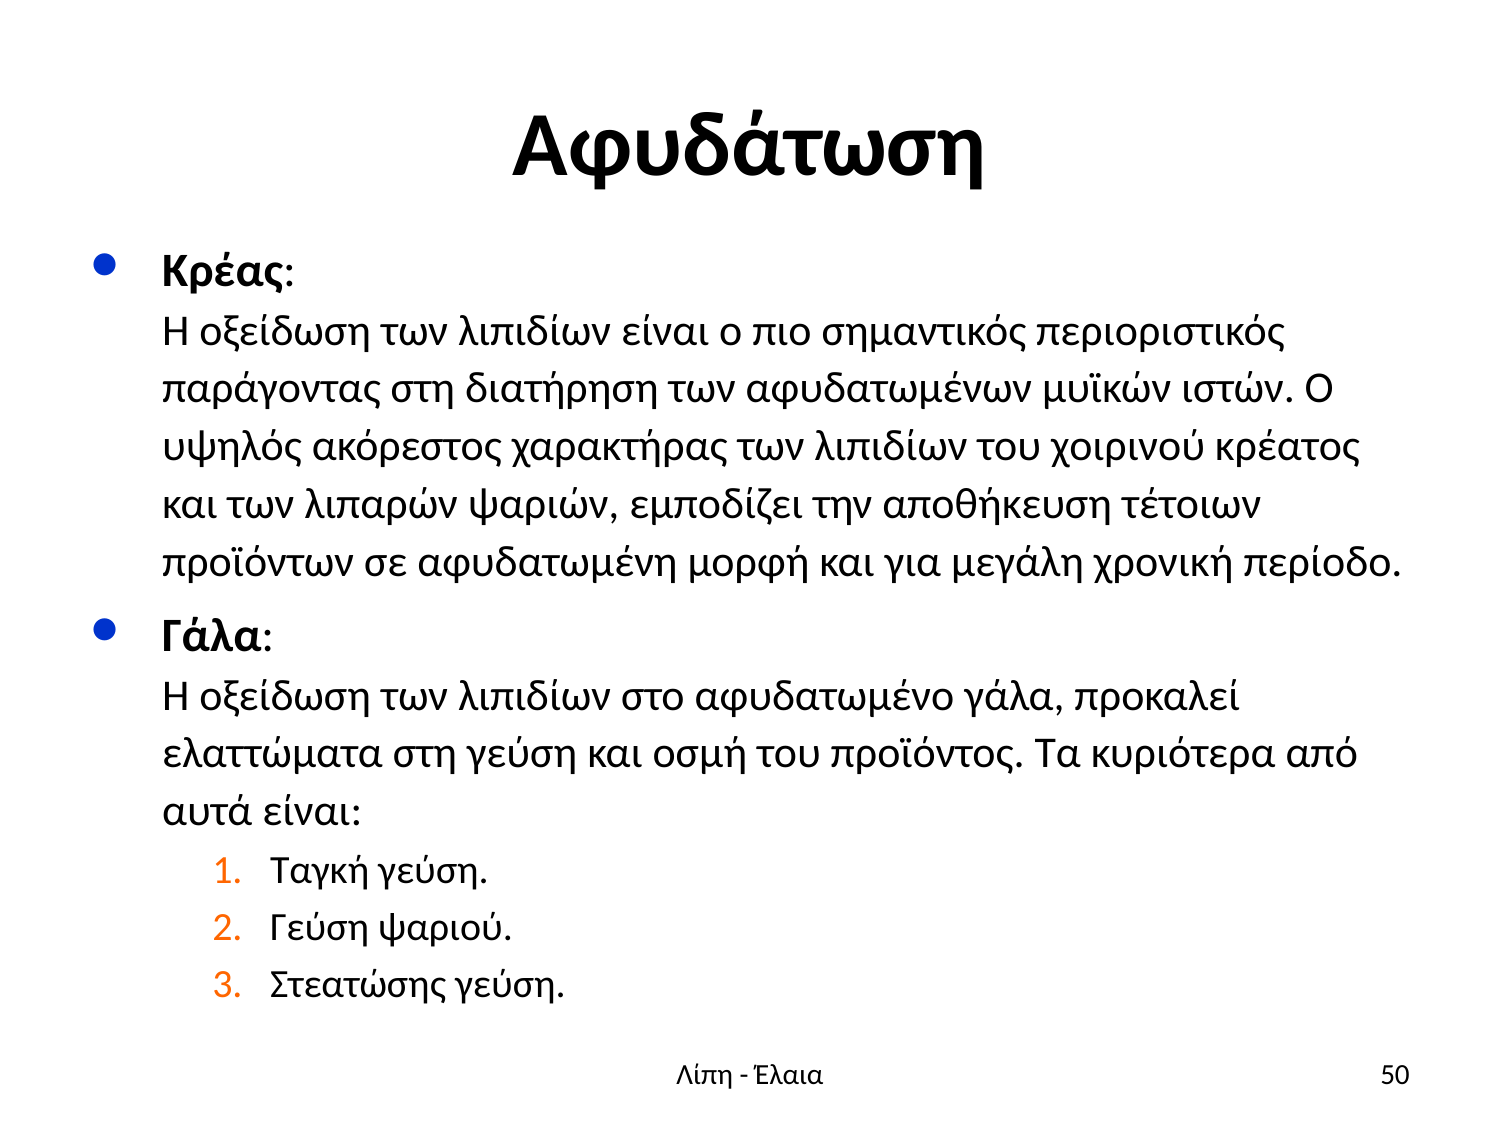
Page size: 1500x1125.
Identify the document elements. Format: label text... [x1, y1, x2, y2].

footer Λίπη - Έλαια [512, 1042, 988, 1103]
list Κρέας: Η οξείδωση των λιπιδίων είναι ο πιο σημαντικός περιοριστικός παράγοντας στη διατήρηση των αφυδατωμένων μυϊκών ιστών. Ο υψηλός ακόρεστος χαρακτήρας των λιπιδίων του χοιρινού κρέατος και των λιπαρών ψαριών, εμποδίζει την αποθήκευση τέτοιων προϊόντων σε αφυδατωμένη μορφή και για μεγάλη χρονική περίοδο. Γάλα: Η οξείδωση των λιπιδίων στο αφυδατωμένο γάλα, προκαλεί ελαττώματα στη γεύση και οσμή του προϊόντος. Τα κυριότερα από αυτά είναι: Ταγκή γεύση. Γεύση ψαριού. Στεατώσης γεύση. [75, 224, 1425, 1038]
slide_number 50 [1074, 1042, 1425, 1103]
title Αφυδάτωση [75, 45, 1425, 224]
